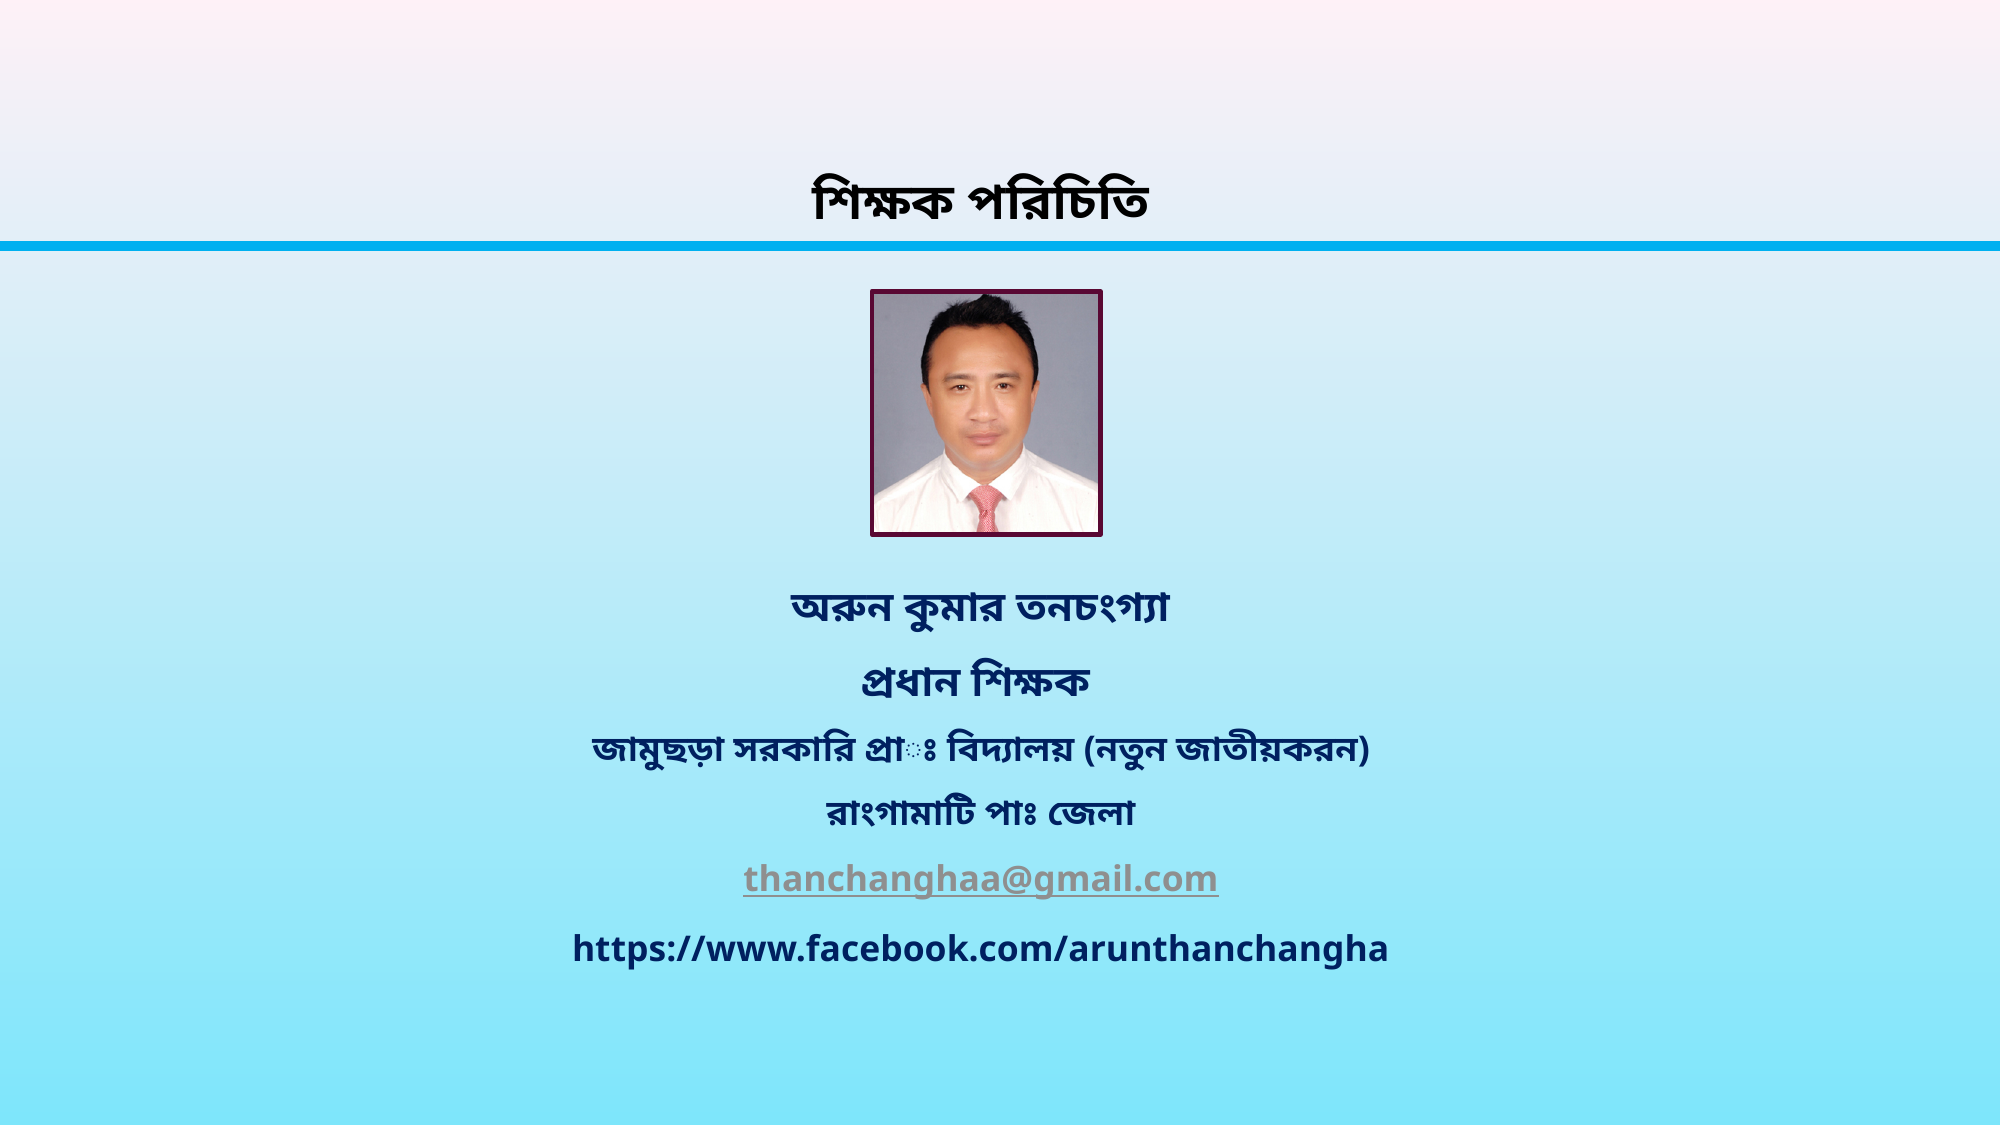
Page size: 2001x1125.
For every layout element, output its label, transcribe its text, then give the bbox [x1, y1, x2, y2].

picture [873, 293, 1099, 533]
text_box শিক্ষক পরিচিতি [750, 131, 1212, 237]
text_box অরুন কুমার তনচংগ্যা প্রধান শিক্ষক জামুছড়া সরকারি প্রাঃ বিদ্যালয় (নতুন জাতীয়করন) রাংগামাটি পাঃ জেলা thanchanghaa@gmail.com https://www.facebook.com/arunthanchangha [245, 547, 1717, 977]
